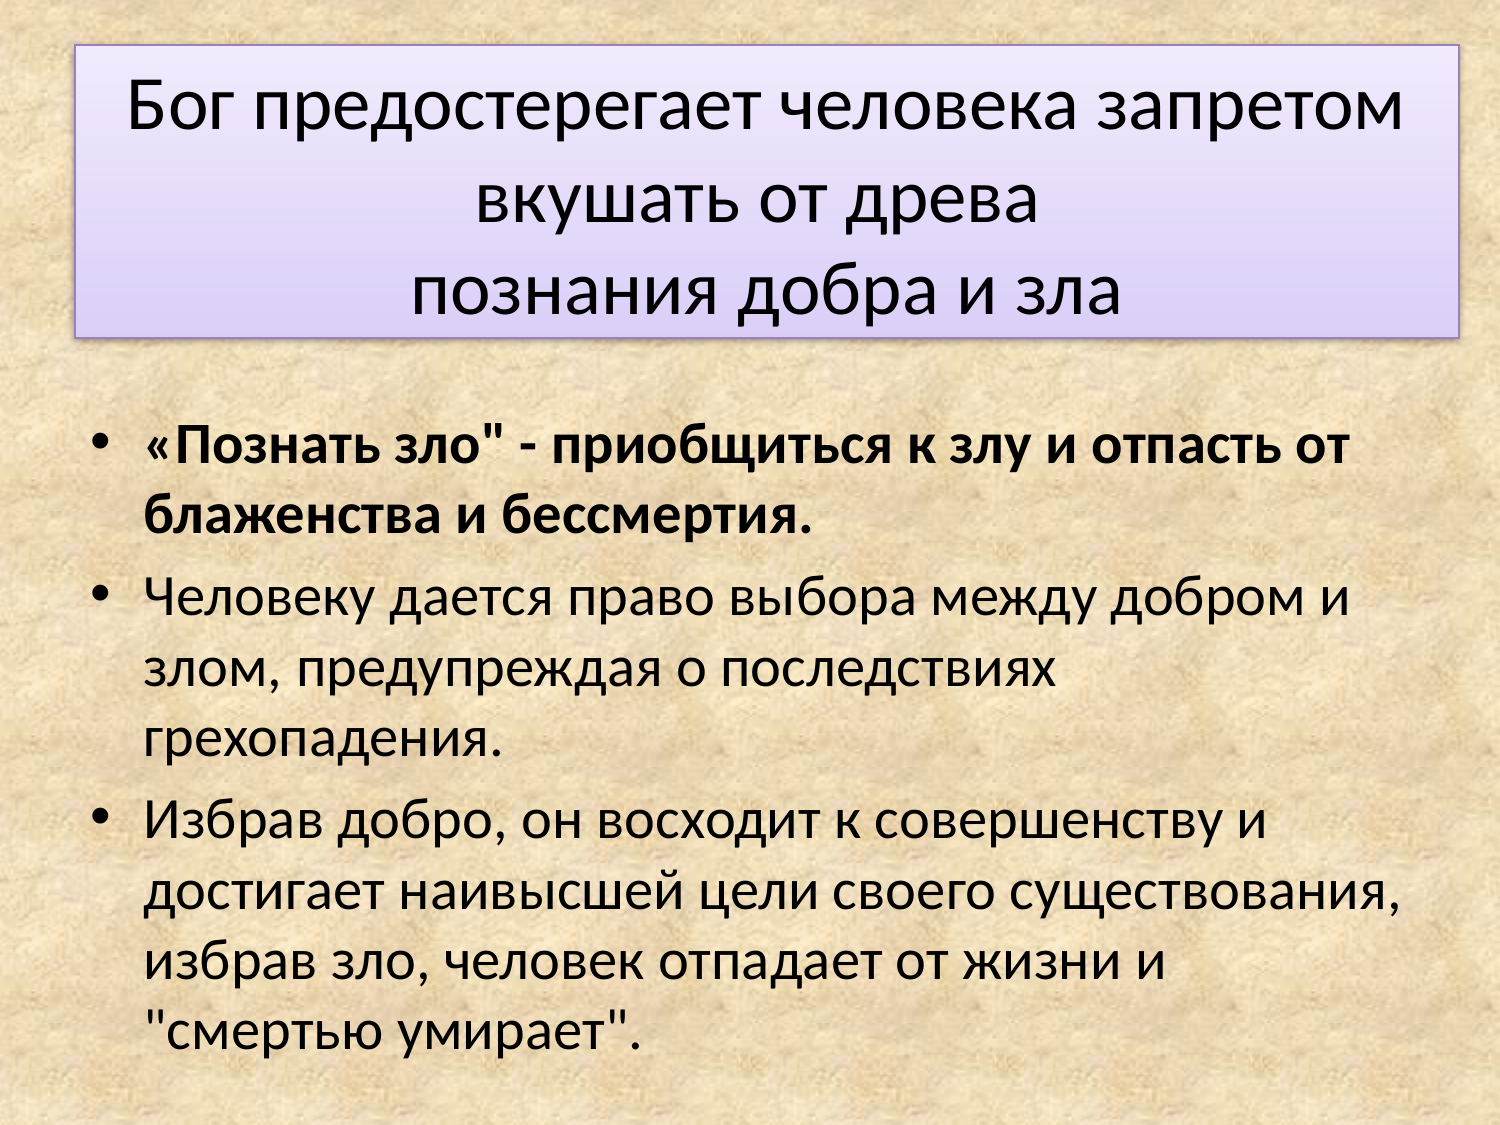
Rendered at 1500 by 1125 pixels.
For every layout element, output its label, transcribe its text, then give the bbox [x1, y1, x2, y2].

title Бог предостерегает человека запретом вкушать от древа познания добра и зла [74, 44, 1460, 339]
list «Познать зло" - приобщиться к злу и отпасть от блаженства и бессмертия. Человеку дается право выбора между добром и злом, предупреждая о последствиях грехопадения. Избрав добро, он восходит к совершенству и достигает наивысшей цели своего существования, избрав зло, человек отпадает от жизни и "смертью умирает". [74, 396, 1426, 1071]
picture [0, 0, 1500, 1125]
